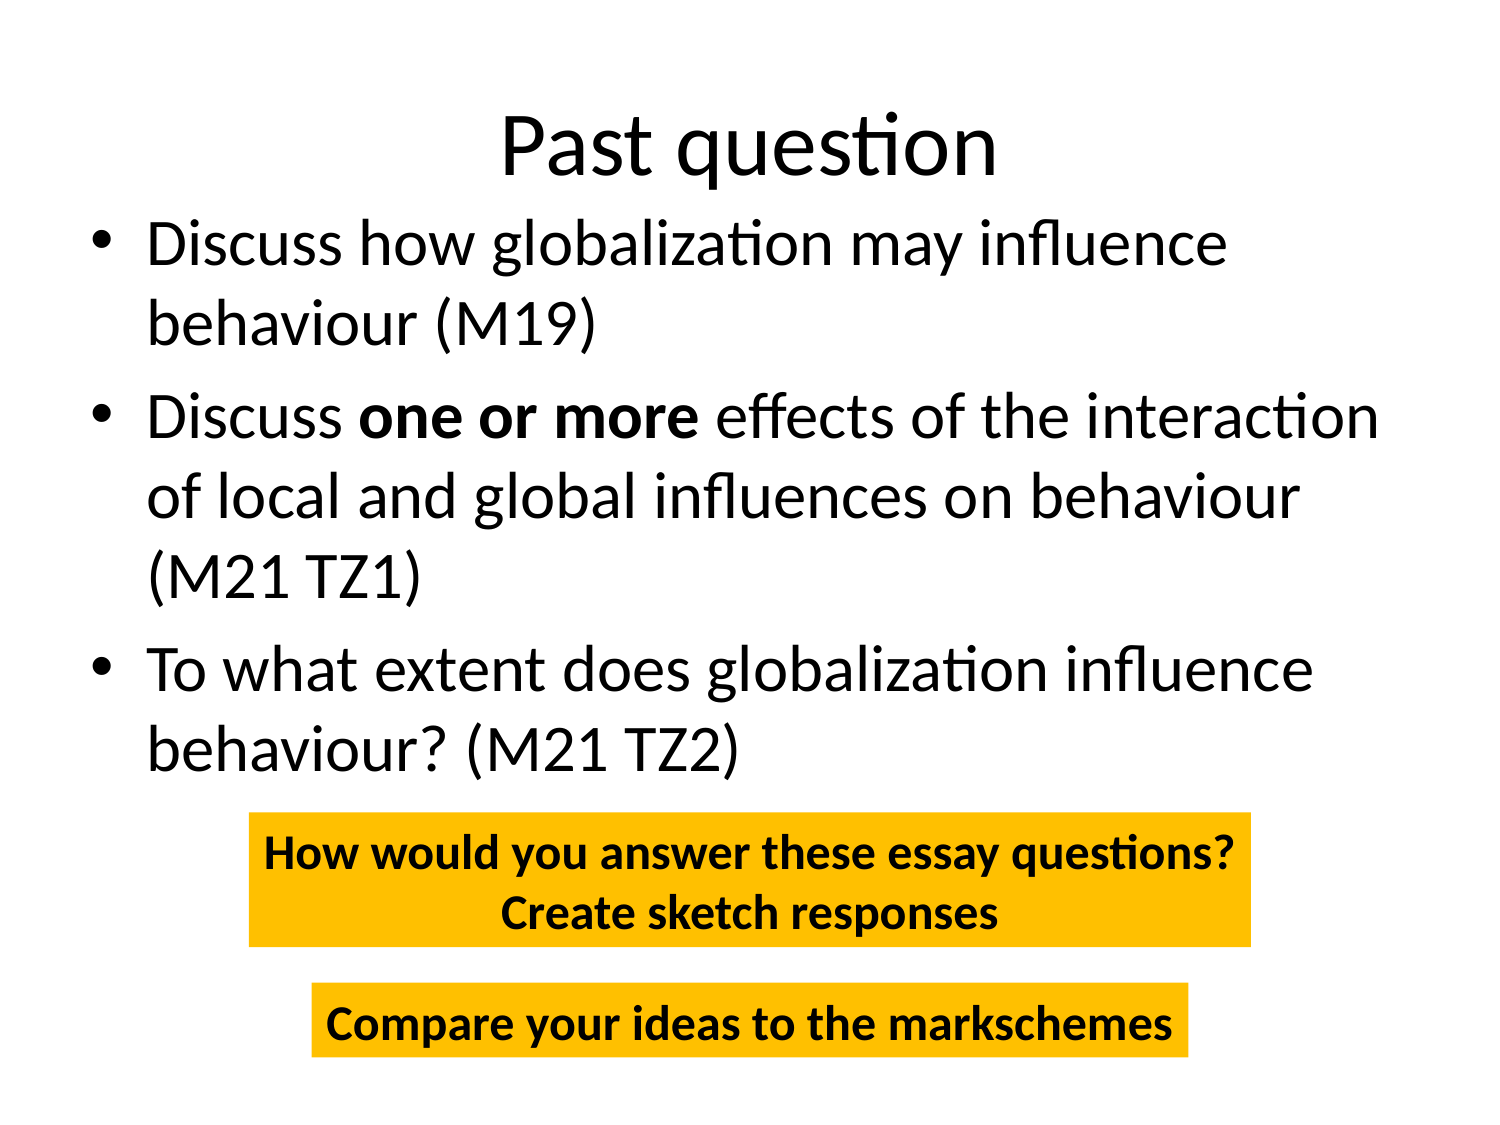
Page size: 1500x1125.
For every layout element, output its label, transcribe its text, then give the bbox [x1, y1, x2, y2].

text_box How would you answer these essay questions? Create sketch responses [248, 812, 1251, 948]
text_box Compare your ideas to the markschemes [311, 982, 1189, 1058]
list Discuss how globalization may influence behaviour (M19) Discuss one or more effects of the interaction of local and global influences on behaviour (M21 TZ1) To what extent does globalization influence behaviour? (M21 TZ2) [75, 191, 1425, 934]
title Past question [75, 45, 1425, 191]
